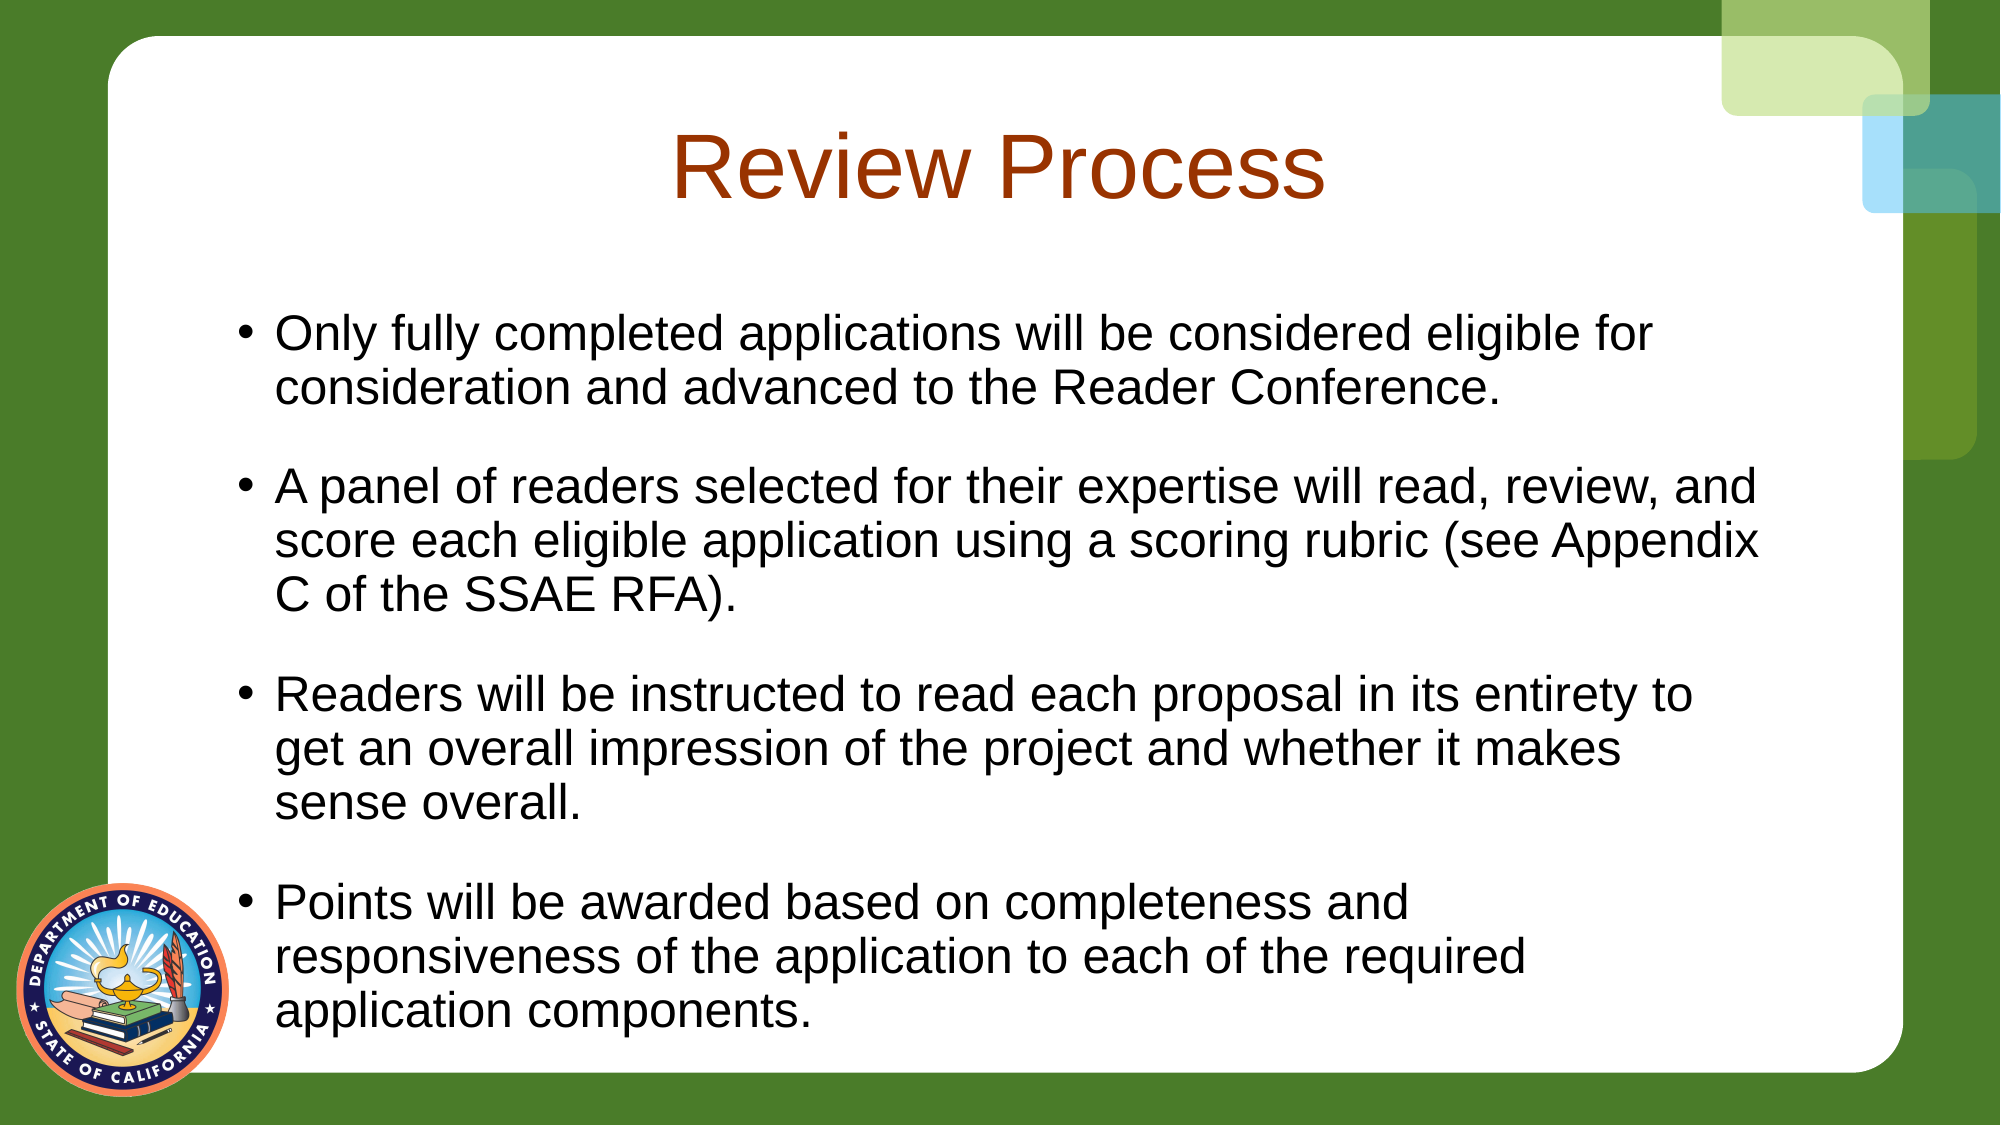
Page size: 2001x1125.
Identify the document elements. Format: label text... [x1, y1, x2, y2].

picture [16, 883, 229, 1097]
list Only fully completed applications will be considered eligible for consideration and advanced to the Reader Conference. A panel of readers selected for their expertise will read, review, and score each eligible application using a scoring rubric (see Appendix C of the SSAE RFA). Readers will be instructed to read each proposal in its entirety to get an overall impression of the project and whether it makes sense overall. Points will be awarded based on completeness and responsiveness of the application to each of the required application components. [222, 299, 1778, 1014]
title Review Process [222, 59, 1778, 278]
